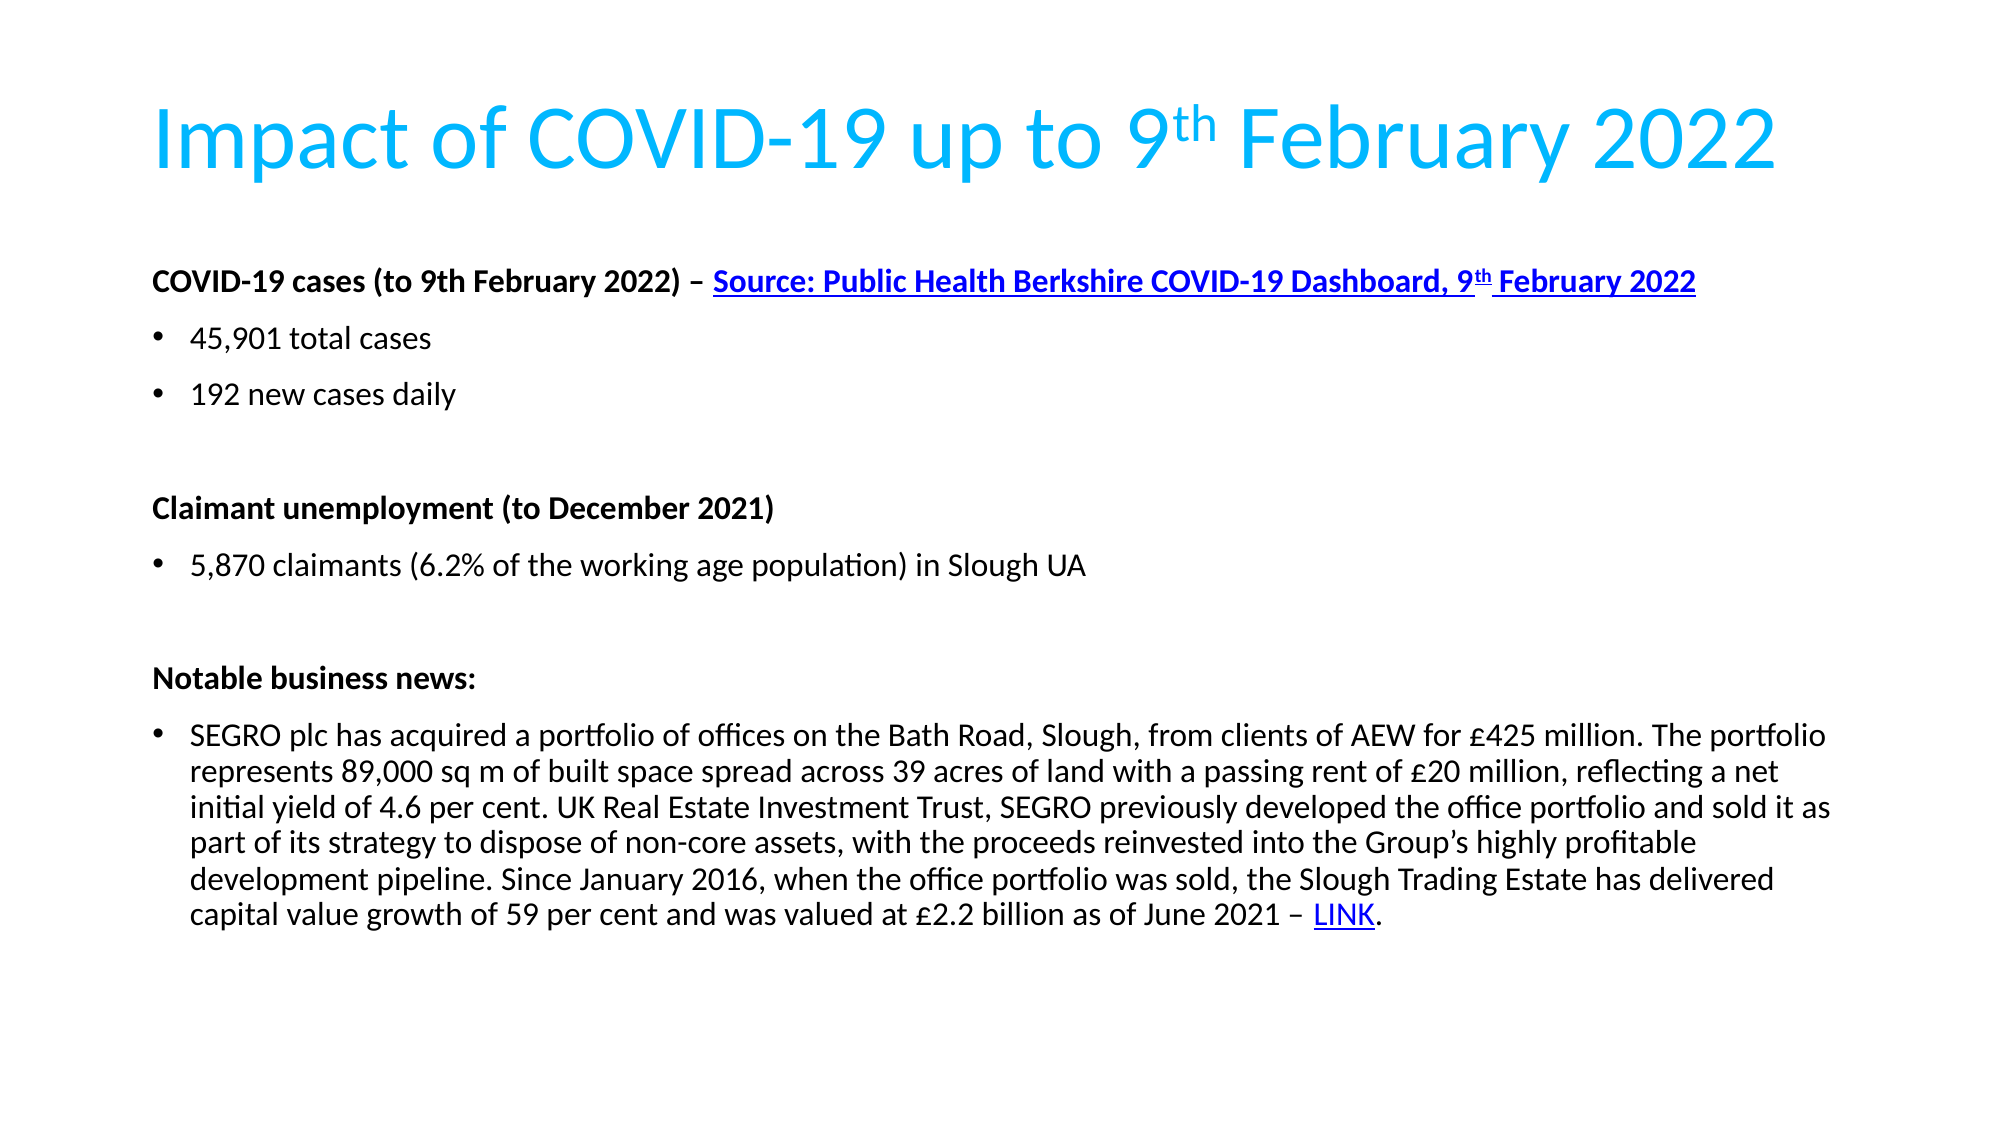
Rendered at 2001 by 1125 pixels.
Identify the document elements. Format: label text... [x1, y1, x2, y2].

title Impact of COVID-19 up to 9th February 2022 [137, 59, 1863, 218]
list COVID-19 cases (to 9th February 2022) – Source: Public Health Berkshire COVID-19 Dashboard, 9th February 2022 45,901 total cases 192 new cases daily Claimant unemployment (to December 2021) 5,870 claimants (6.2% of the working age population) in Slough UA Notable business news: SEGRO plc has acquired a portfolio of offices on the Bath Road, Slough, from clients of AEW for £425 million. The portfolio represents 89,000 sq m of built space spread across 39 acres of land with a passing rent of £20 million, reflecting a net initial yield of 4.6 per cent. UK Real Estate Investment Trust, SEGRO previously developed the office portfolio and sold it as part of its strategy to dispose of non-core assets, with the proceeds reinvested into the Group’s highly profitable development pipeline. Since January 2016, when the office portfolio was sold, the Slough Trading Estate has delivered capital value growth of 59 per cent and was valued at £2.2 billion as of June 2021 – LINK. [137, 256, 1863, 1014]
